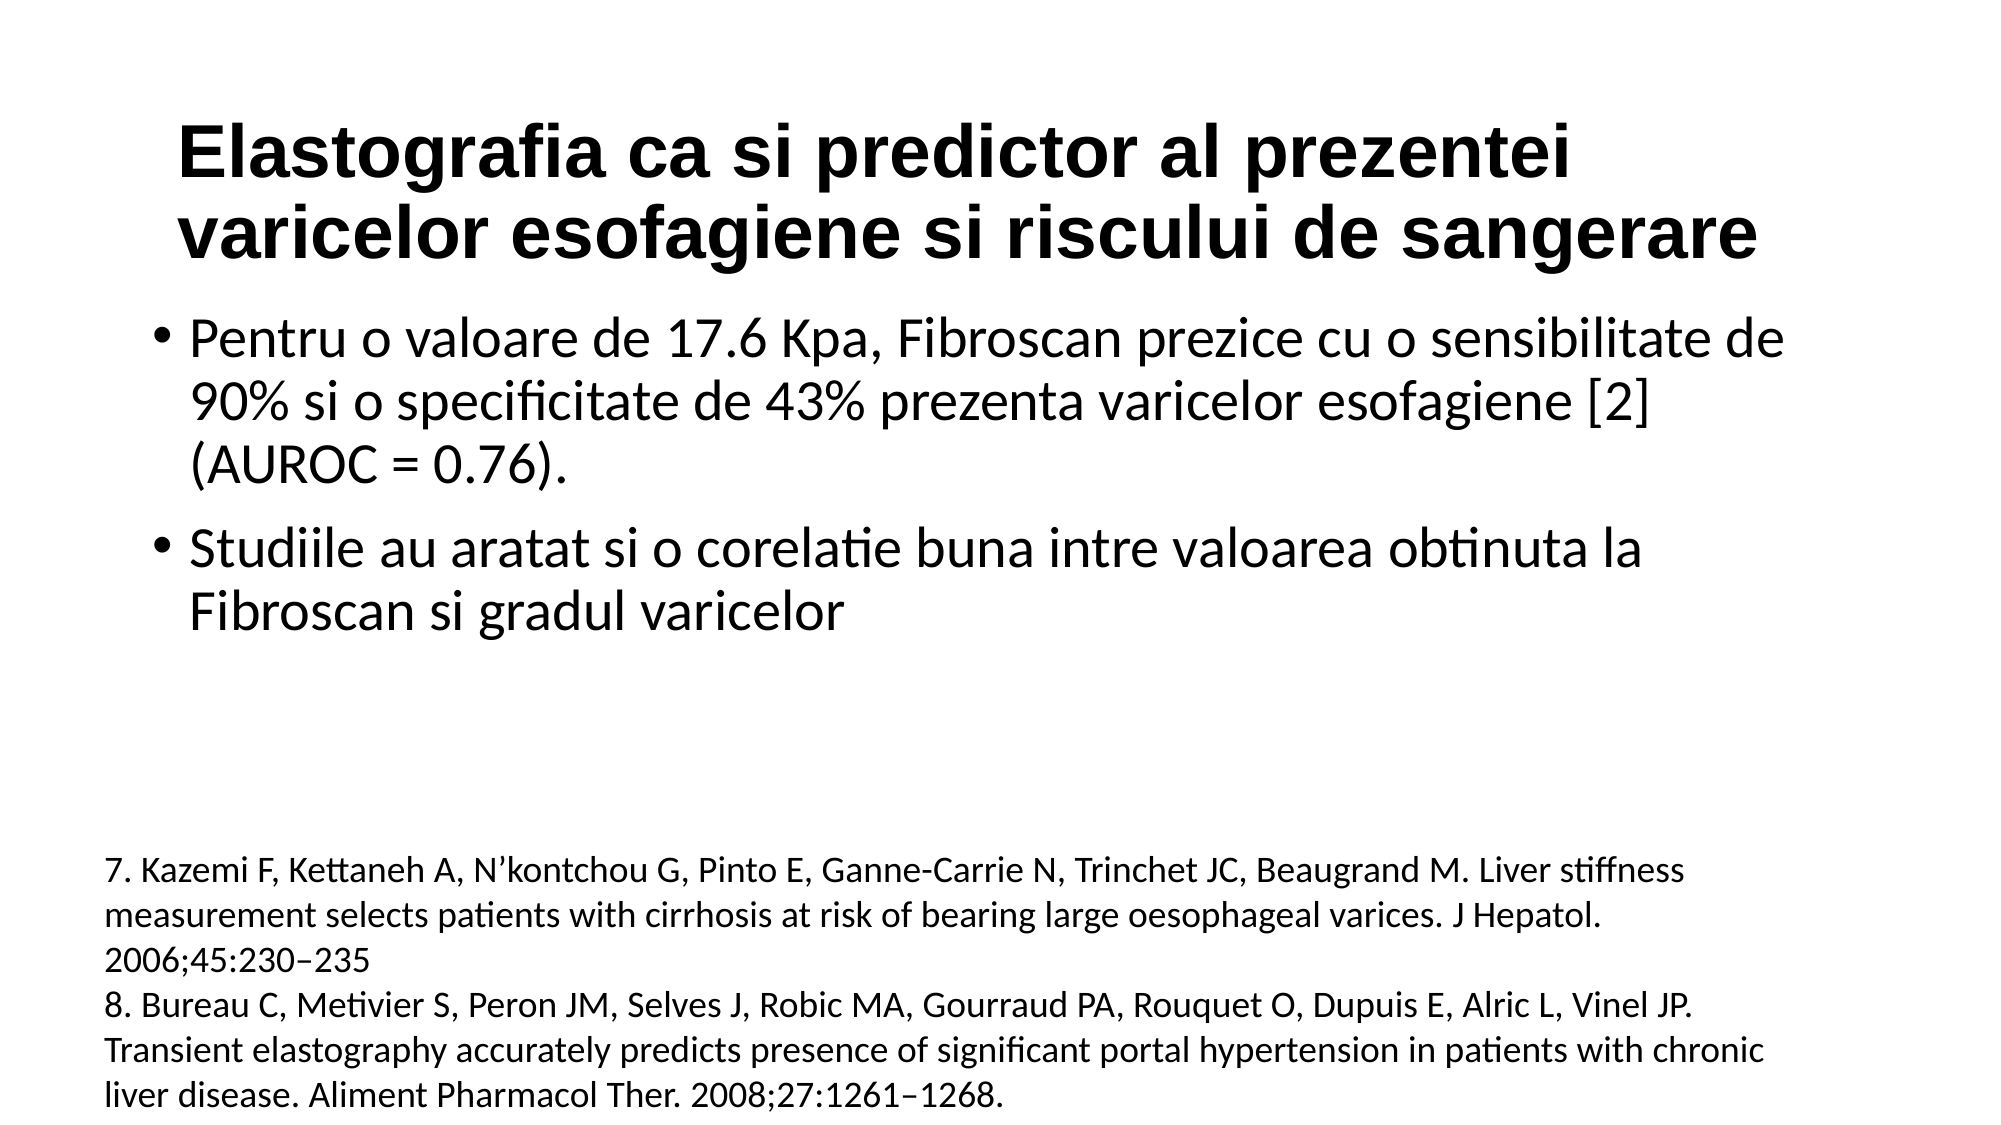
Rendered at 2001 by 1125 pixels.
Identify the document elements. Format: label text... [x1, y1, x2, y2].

list Pentru o valoare de 17.6 Kpa, Fibroscan prezice cu o sensibilitate de 90% si o specificitate de 43% prezenta varicelor esofagiene [2] (AUROC = 0.76). Studiile au aratat si o corelatie buna intre valoarea obtinuta la Fibroscan si gradul varicelor [137, 299, 1863, 1014]
text_box Elastografia ca si predictor al prezentei varicelor esofagiene si riscului de sangerare [162, 84, 1888, 303]
text_box 7. Kazemi F, Kettaneh A, N’kontchou G, Pinto E, Ganne-Carrie N, Trinchet JC, Beaugrand M. Liver stiffness measurement selects patients with cirrhosis at risk of bearing large oesophageal varices. J Hepatol. 2006;45:230–235 8. Bureau C, Metivier S, Peron JM, Selves J, Robic MA, Gourraud PA, Rouquet O, Dupuis E, Alric L, Vinel JP. Transient elastography accurately predicts presence of significant portal hypertension in patients with chronic liver disease. Aliment Pharmacol Ther. 2008;27:1261–1268. [89, 837, 1821, 1122]
